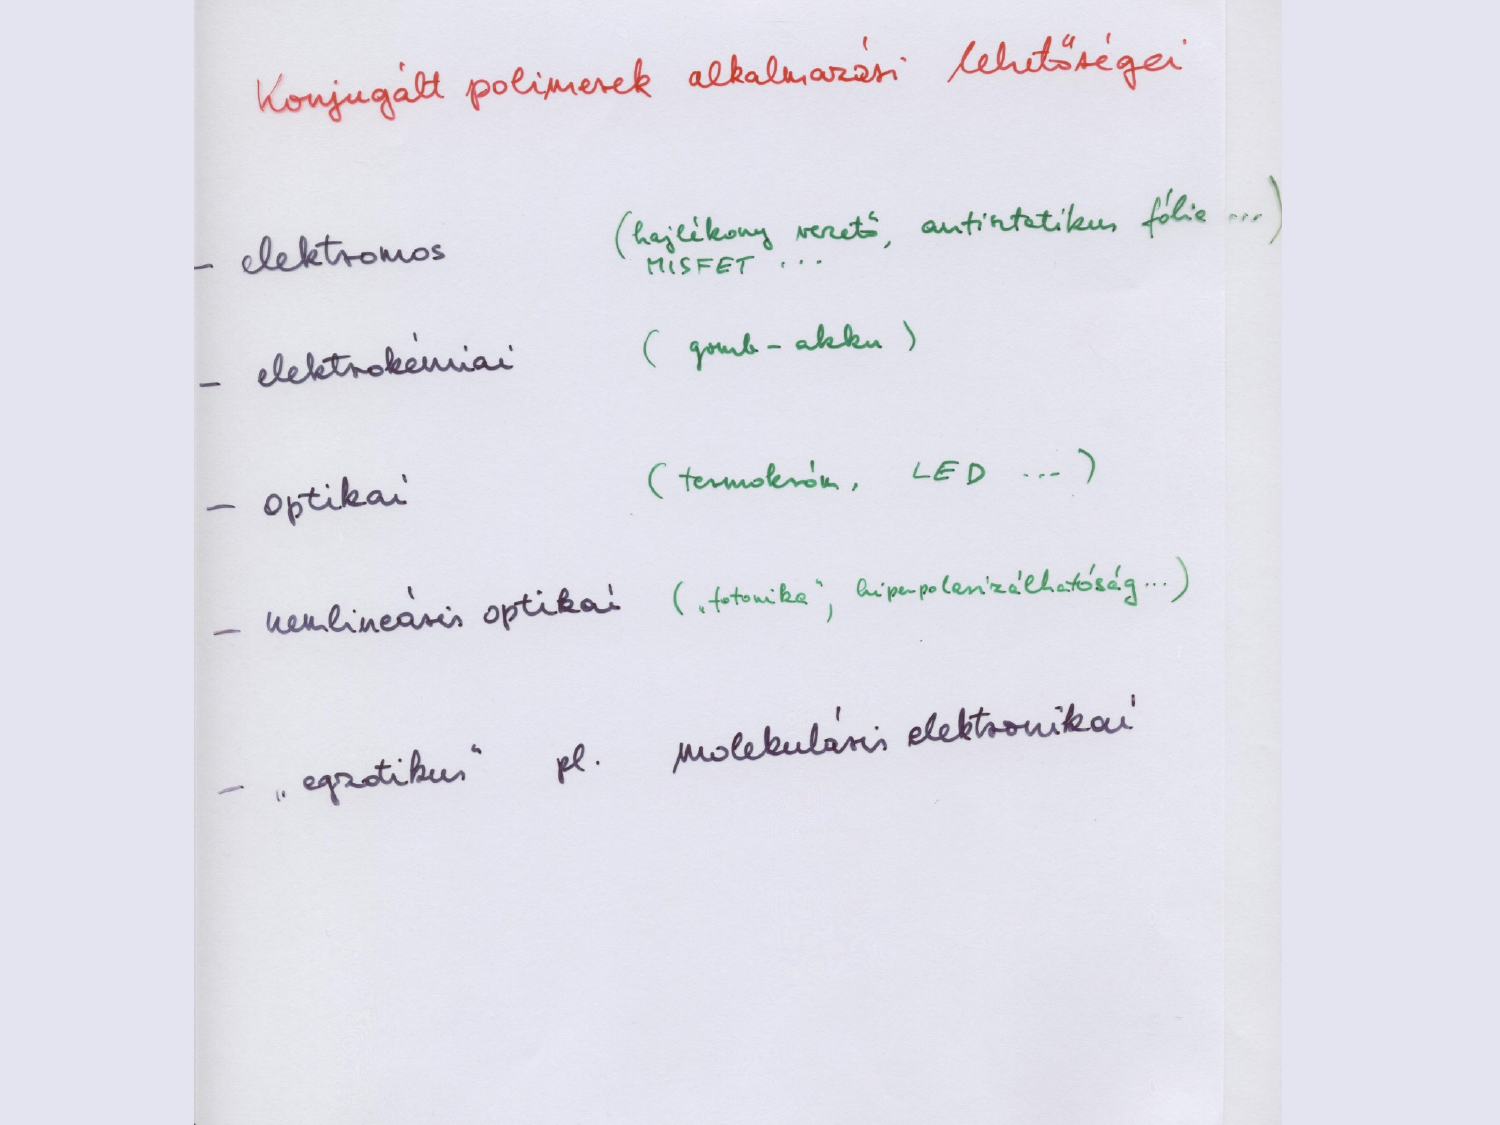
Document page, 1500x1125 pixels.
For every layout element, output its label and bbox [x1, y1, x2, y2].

picture [194, 0, 1283, 1125]
